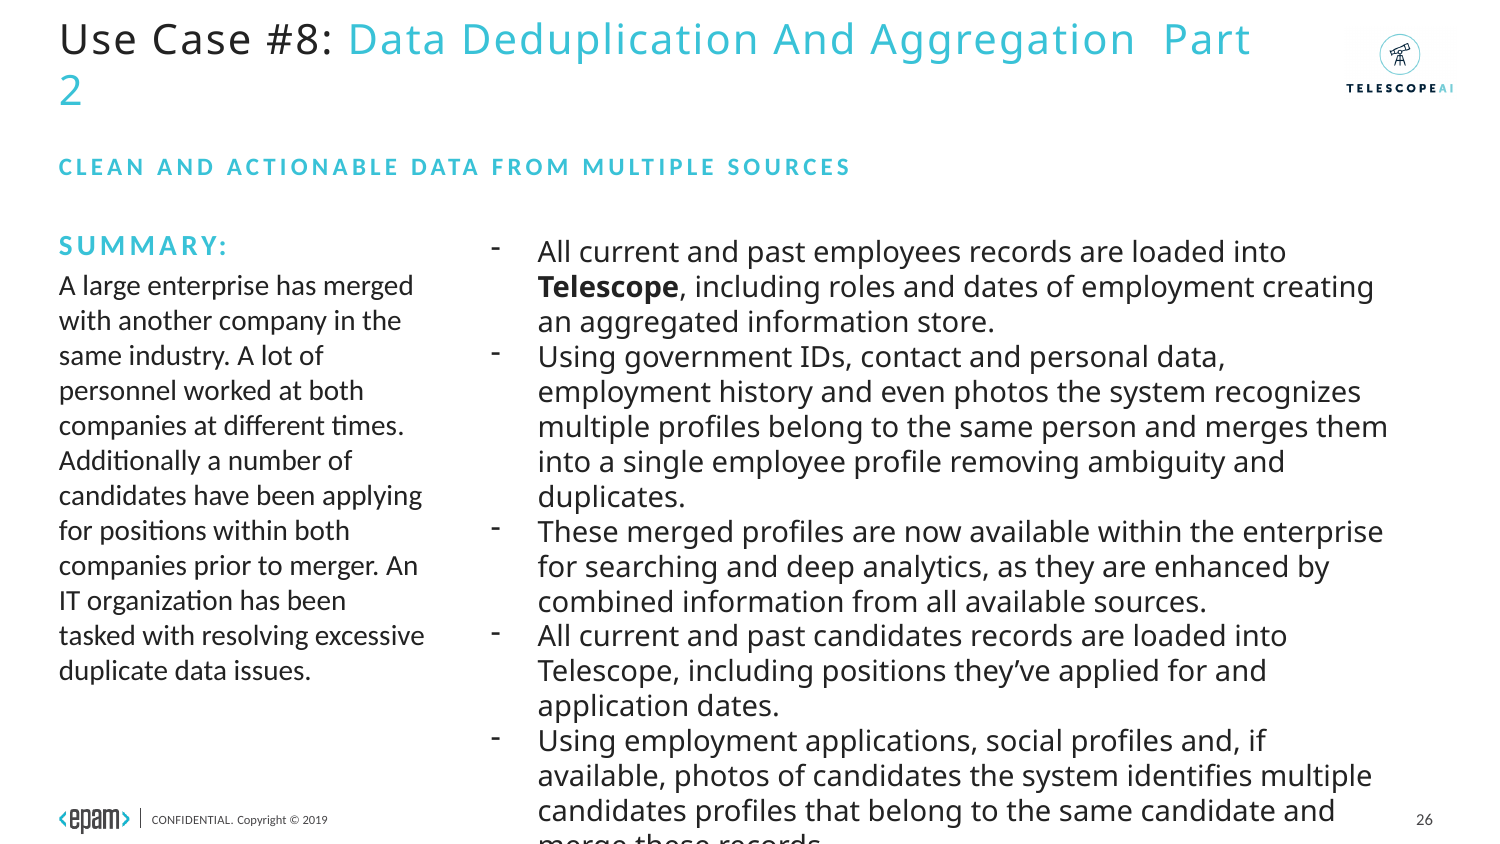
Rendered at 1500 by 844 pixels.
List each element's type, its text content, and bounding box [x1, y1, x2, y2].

text_box SUMMARY: A large enterprise has merged with another company in the same industry. A lot of personnel worked at both companies at different times. Additionally a number of candidates have been applying for positions within both companies prior to merger. An IT organization has been tasked with resolving excessive duplicate data issues. [58, 225, 428, 742]
picture [50, 799, 138, 843]
title Use Case #8: Data Deduplication And Aggregation Part 2 [58, 38, 1279, 89]
text_box CLEAN AND ACTIONABLE DATA FROM MULTIPLE SOURCES [58, 150, 1457, 206]
text_box All current and past employees records are loaded into Telescope, including roles and dates of employment creating an aggregated information store. Using government IDs, contact and personal data, employment history and even photos the system recognizes multiple profiles belong to the same person and merges them into a single employee profile removing ambiguity and duplicates. These merged profiles are now available within the enterprise for searching and deep analytics, as they are enhanced by combined information from all available sources. All current and past candidates records are loaded into Telescope, including positions they’ve applied for and application dates. Using employment applications, social profiles and, if available, photos of candidates the system identifies multiple candidates profiles that belong to the same candidate and merge these records. An aggregated analytics are now available to gauge candidates’ performance during interviews at both merged companies. [475, 225, 1416, 844]
picture [1344, 26, 1457, 100]
